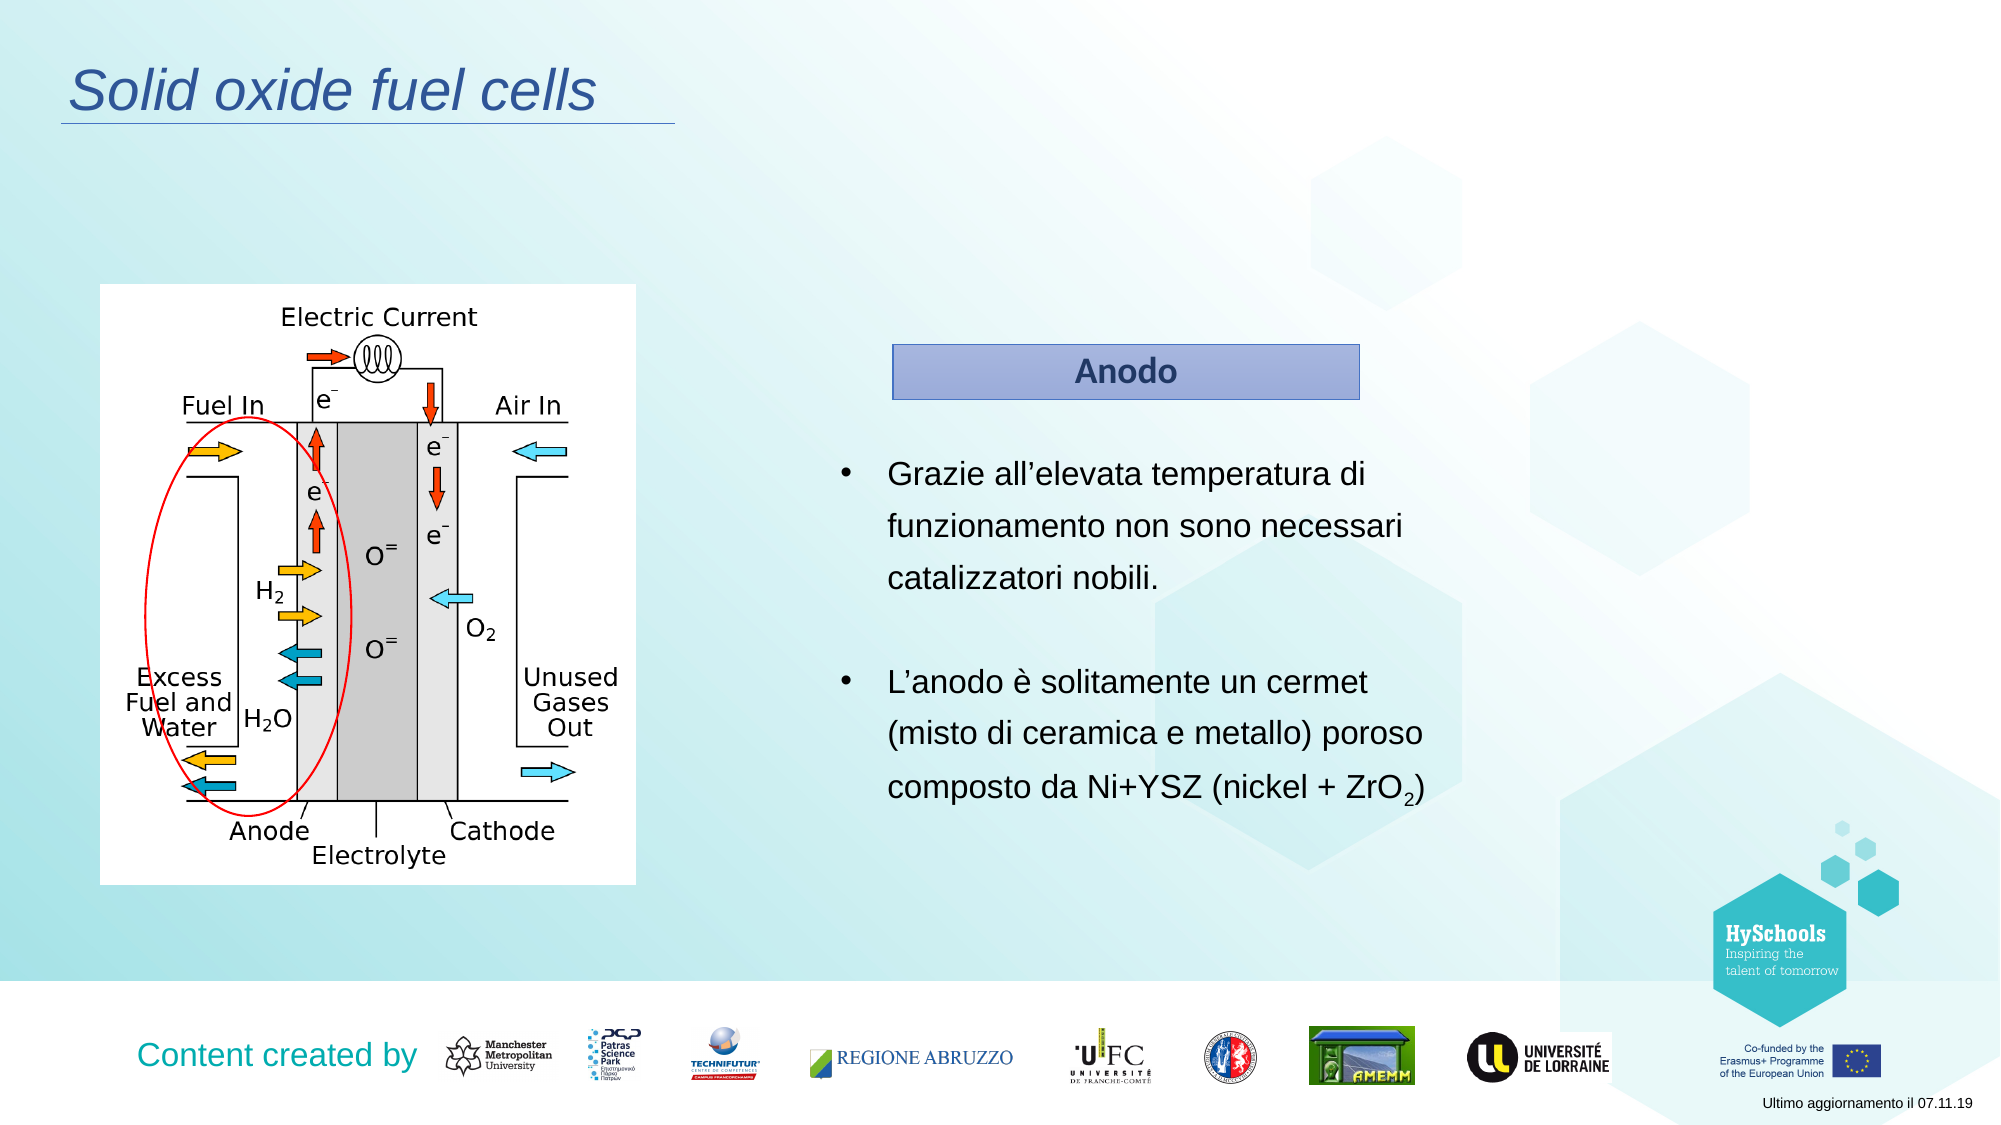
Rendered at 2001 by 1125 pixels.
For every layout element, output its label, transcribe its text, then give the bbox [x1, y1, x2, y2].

text_box Solid oxide fuel cells [54, 52, 785, 107]
text_box Ultimo aggiornamento il 07.11.19 [1747, 1086, 1988, 1119]
text_box Anodo [892, 344, 1360, 400]
picture [0, 0, 2000, 1125]
text_box Grazie all’elevata temperatura di funzionamento non sono necessari catalizzatori nobili. L’anodo è solitamente un cermet (misto di ceramica e metallo) poroso composto da Ni+YSZ (nickel + ZrO2) [825, 433, 1449, 819]
